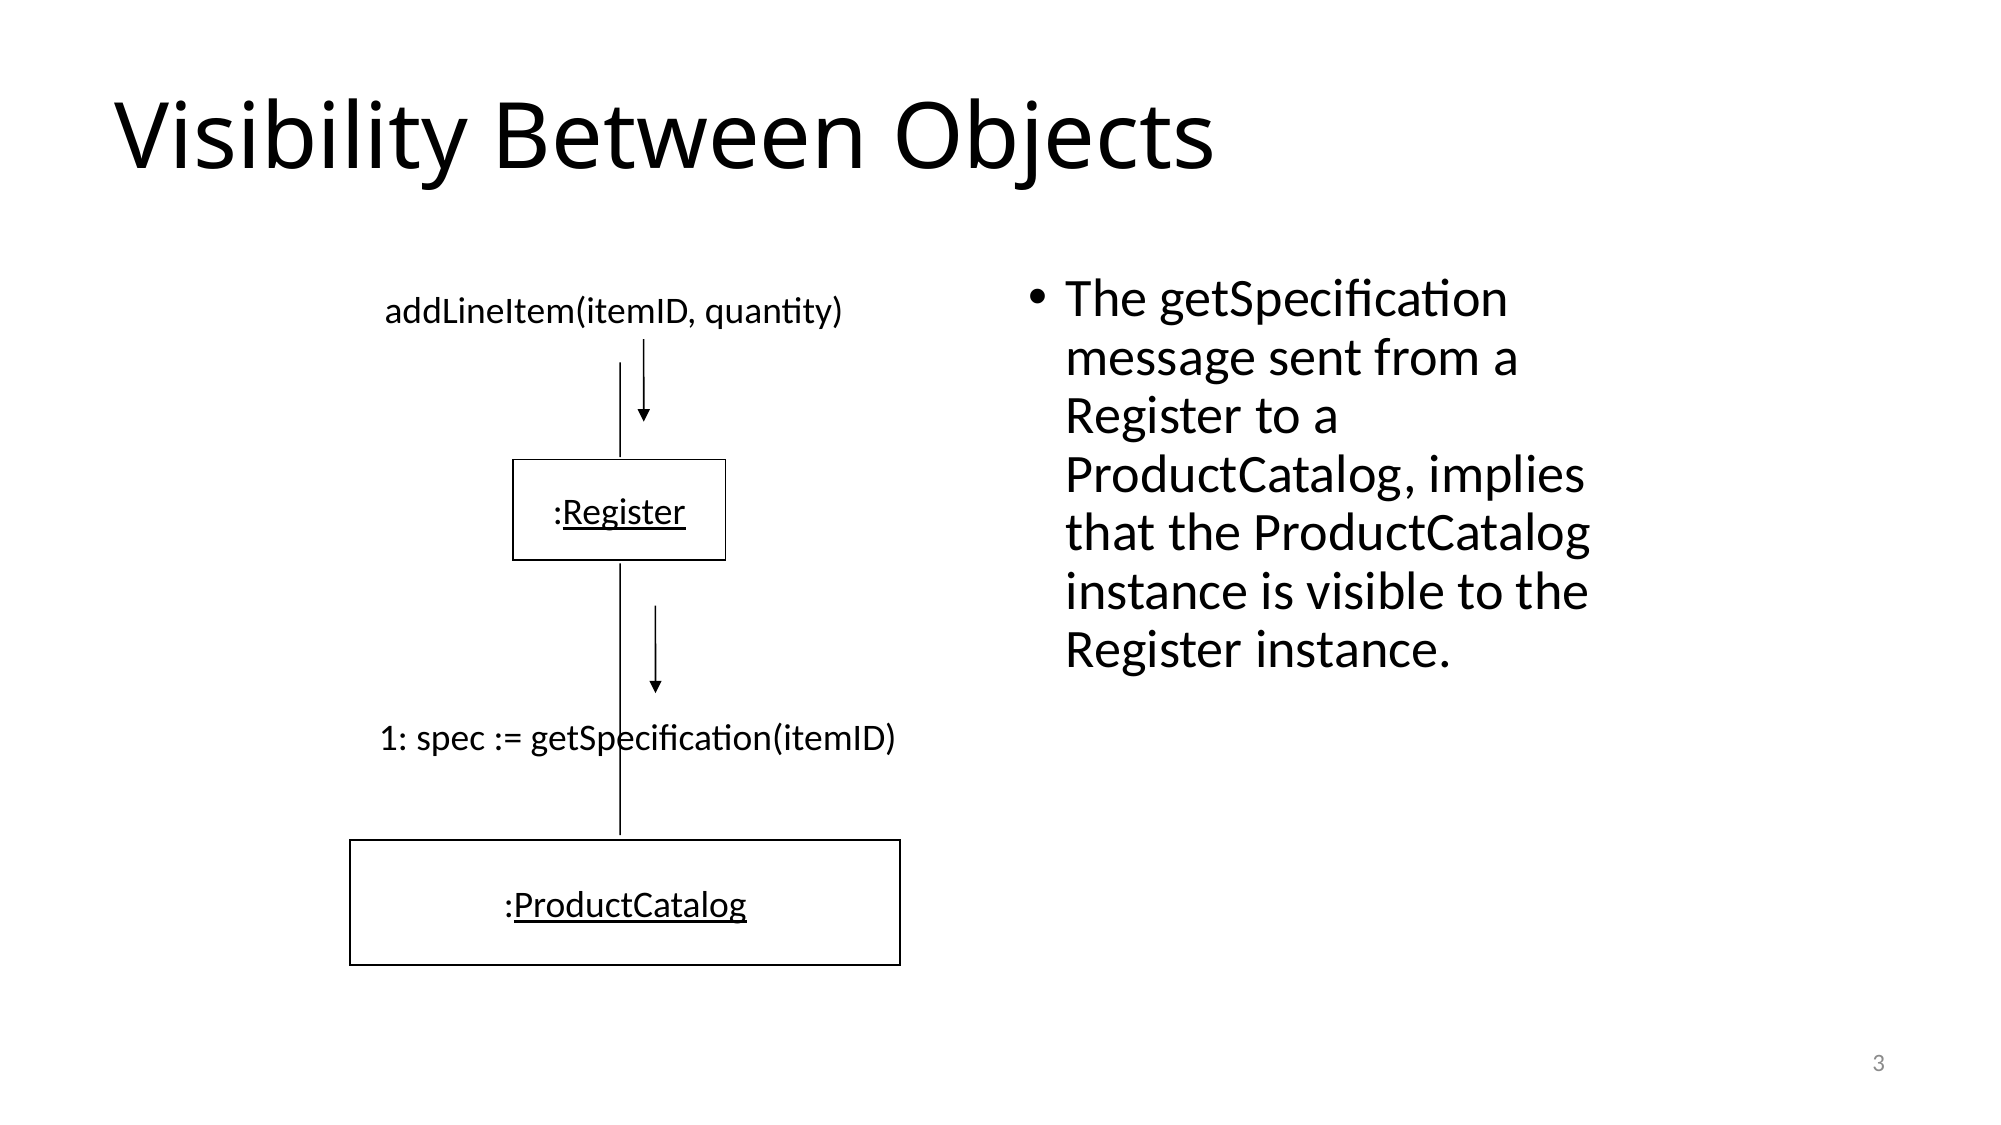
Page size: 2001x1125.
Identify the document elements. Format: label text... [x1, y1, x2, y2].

text_box 1: spec := getSpecification(itemID) [363, 705, 620, 765]
title Visibility Between Objects [99, 45, 1900, 233]
text_box :Register [512, 459, 726, 561]
slide_number 3 [1433, 1024, 1900, 1100]
text_box :ProductCatalog [350, 840, 901, 966]
text_box addLineItem(itemID, quantity) [369, 278, 859, 339]
list The getSpecification message sent from a Register to a ProductCatalog, implies that the ProductCatalog instance is visible to the Register instance. [1013, 262, 1675, 1006]
text_box [649, 605, 662, 694]
text_box 1: spec := getSpecification(itemID) [621, 705, 912, 765]
text_box [637, 339, 650, 422]
